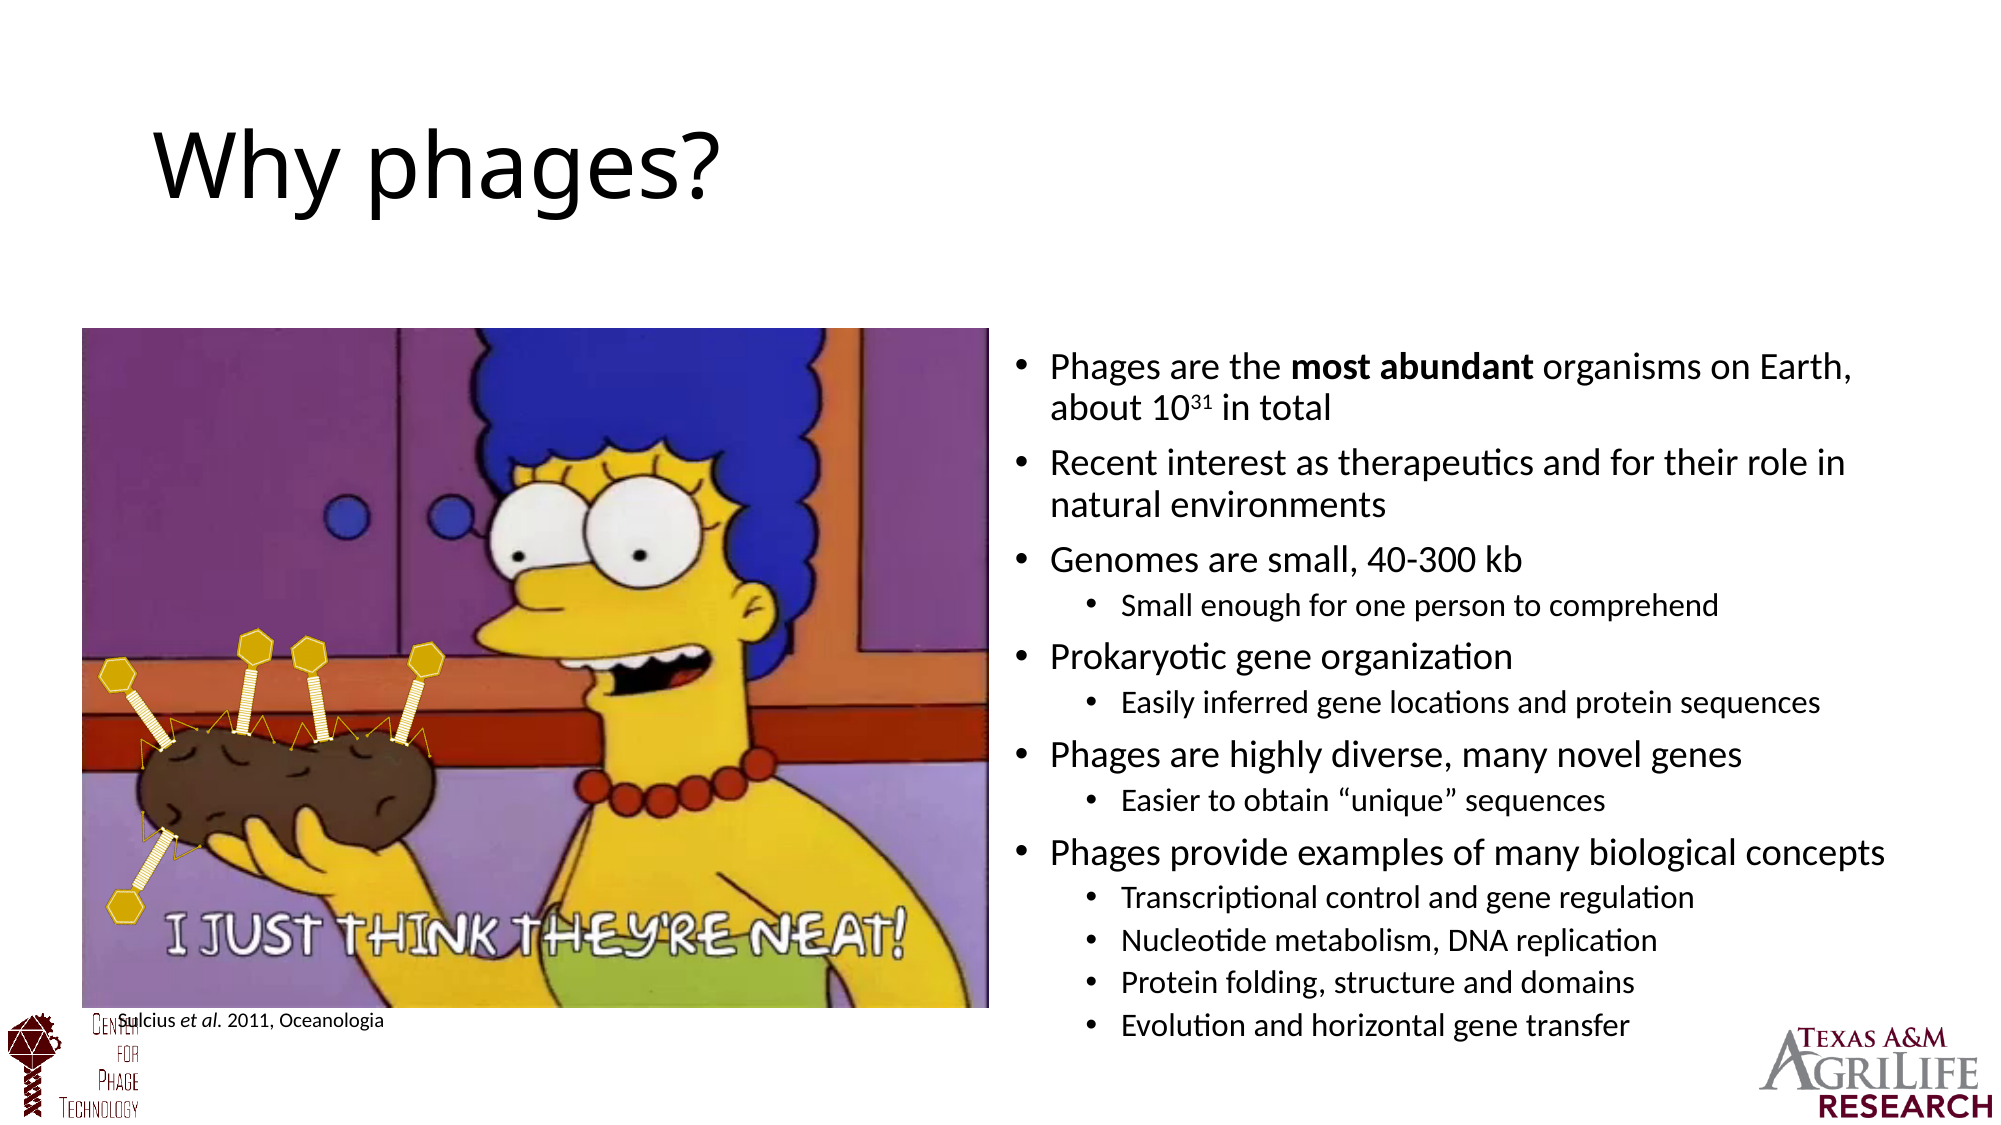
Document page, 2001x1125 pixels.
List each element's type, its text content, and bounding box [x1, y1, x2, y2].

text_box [82, 328, 989, 1008]
picture [8, 1013, 138, 1118]
list Phages are the most abundant organisms on Earth, about 1031 in total Recent interest as therapeutics and for their role in natural environments Genomes are small, 40-300 kb Small enough for one person to comprehend Prokaryotic gene organization Easily inferred gene locations and protein sequences Phages are highly diverse, many novel genes Easier to obtain “unique” sequences Phages provide examples of many biological concepts Transcriptional control and gene regulation Nucleotide metabolism, DNA replication Protein folding, structure and domains Evolution and horizontal gene transfer [999, 338, 1907, 1066]
picture [1759, 1027, 1992, 1118]
title Why phages? [137, 59, 1863, 278]
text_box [84, 1008, 972, 1045]
